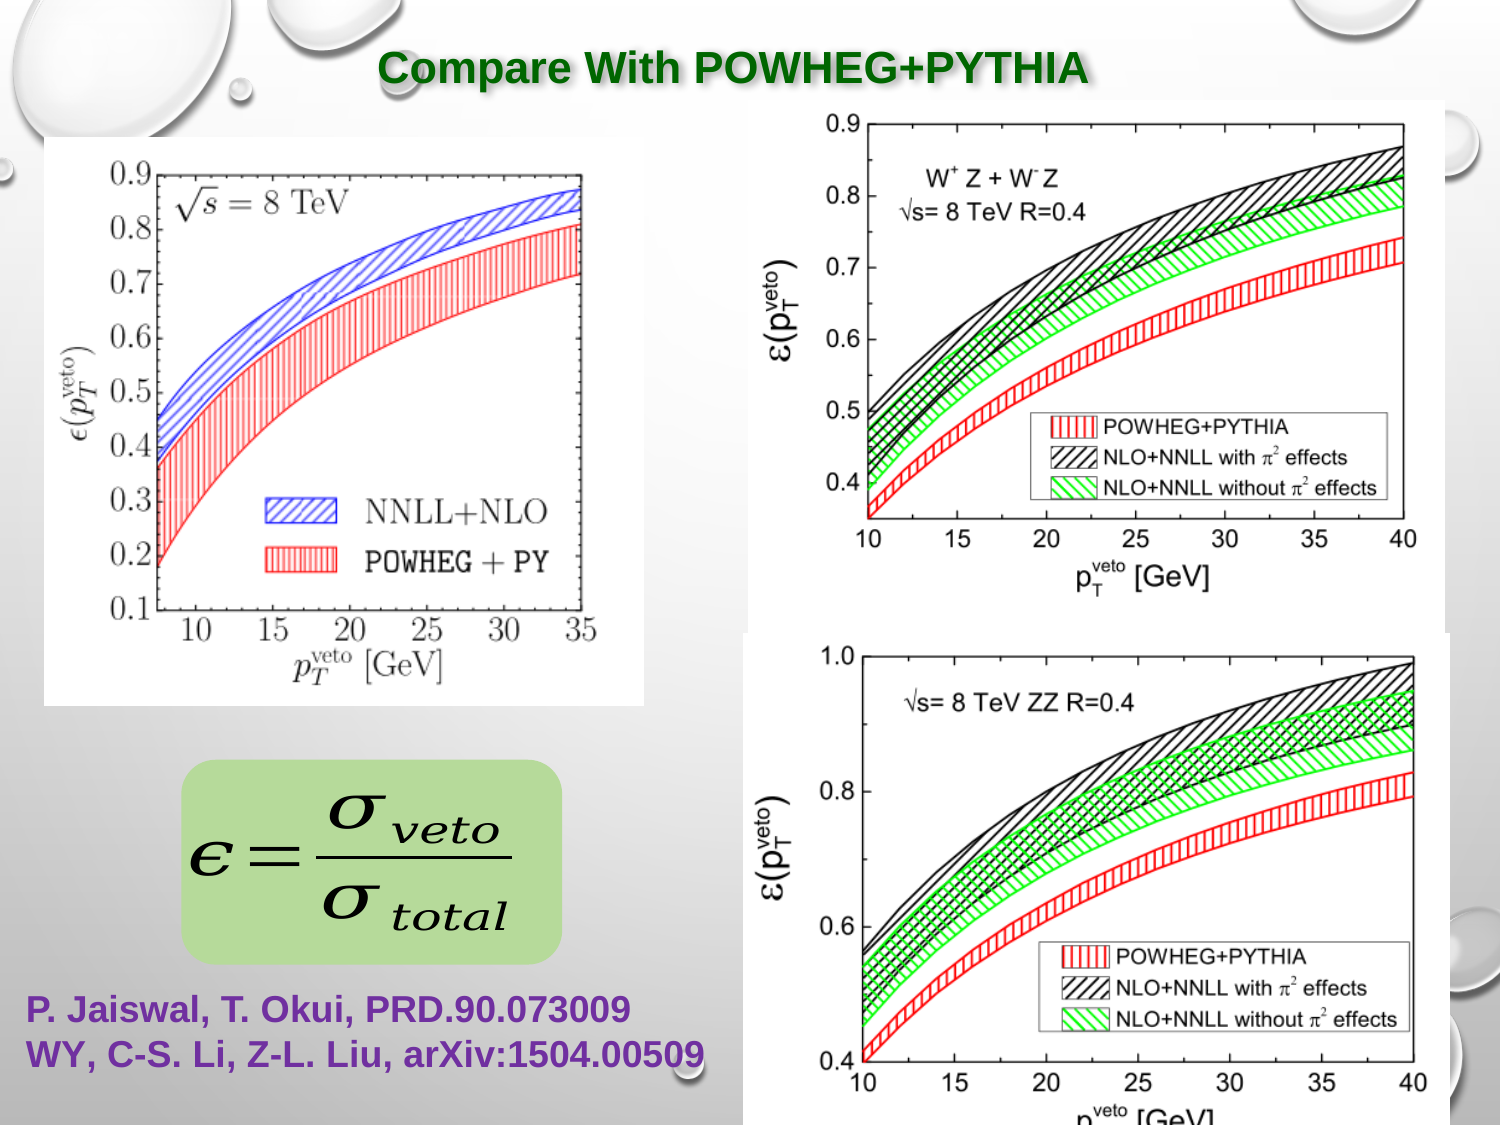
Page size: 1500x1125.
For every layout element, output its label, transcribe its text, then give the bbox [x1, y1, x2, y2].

text_box [180, 758, 564, 966]
text_box P. Jaiswal, T. Okui, PRD.90.073009 WY, C-S. Li, Z-L. Liu, arXiv:1504.00509 [11, 978, 721, 1125]
picture [0, 0, 1500, 1125]
title Compare With POWHEG+PYTHIA [365, 32, 1122, 105]
